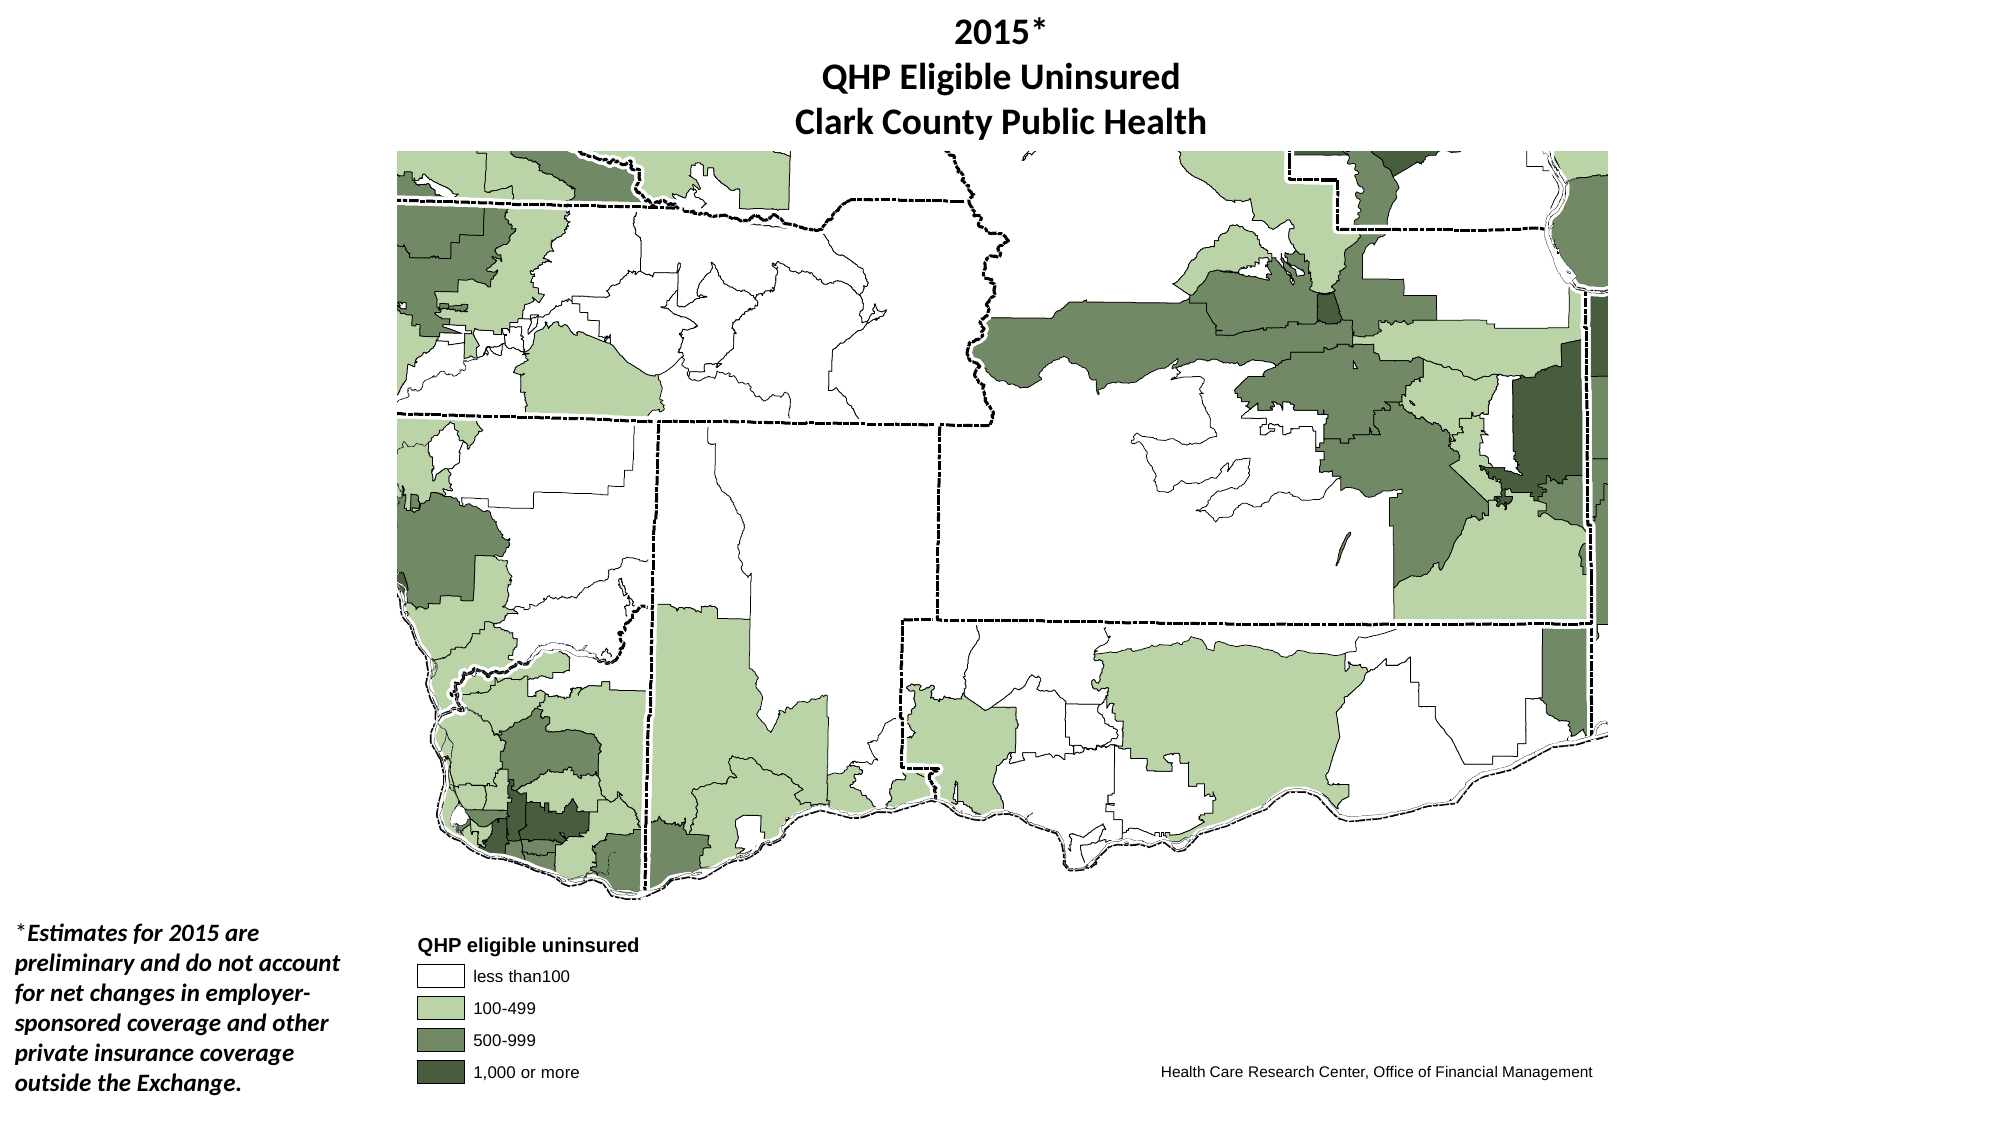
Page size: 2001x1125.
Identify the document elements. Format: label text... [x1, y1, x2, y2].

picture [382, 149, 1621, 1107]
text_box 2015* QHP Eligible Uninsured Clark County Public Health [456, 0, 1547, 149]
text_box *Estimates for 2015 are preliminary and do not account for net changes in employer-sponsored coverage and other private insurance coverage outside the Exchange. [0, 909, 382, 1104]
